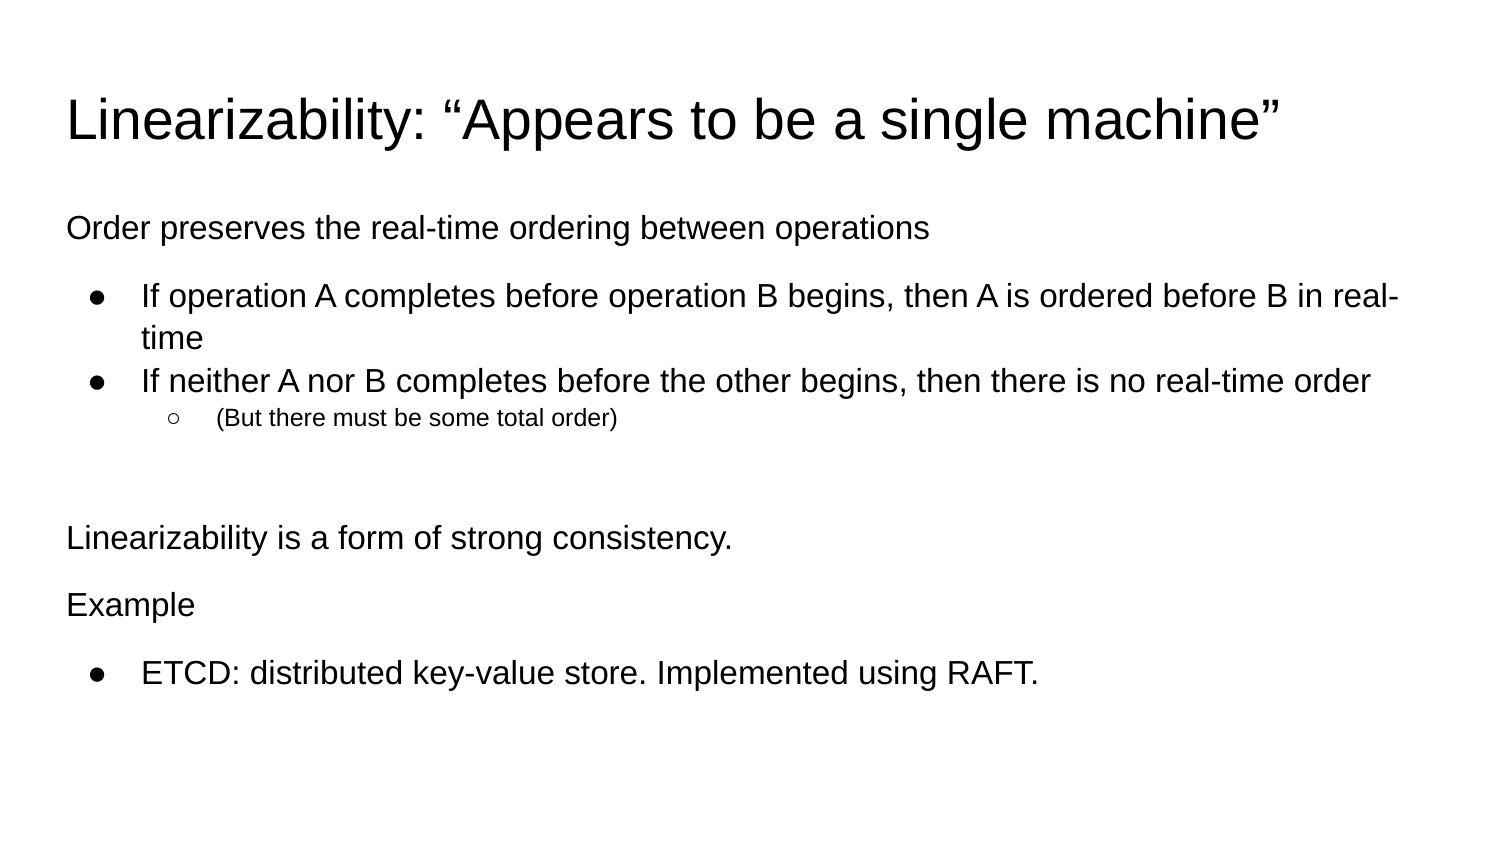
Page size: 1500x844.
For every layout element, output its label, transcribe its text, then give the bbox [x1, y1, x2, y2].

title Linearizability: “Appears to be a single machine” [51, 72, 1449, 167]
list Order preserves the real-time ordering between operations If operation A completes before operation B begins, then A is ordered before B in real-time If neither A nor B completes before the other begins, then there is no real-time order (But there must be some total order) Linearizability is a form of strong consistency. Example ETCD: distributed key-value store. Implemented using RAFT. [51, 189, 1449, 750]
